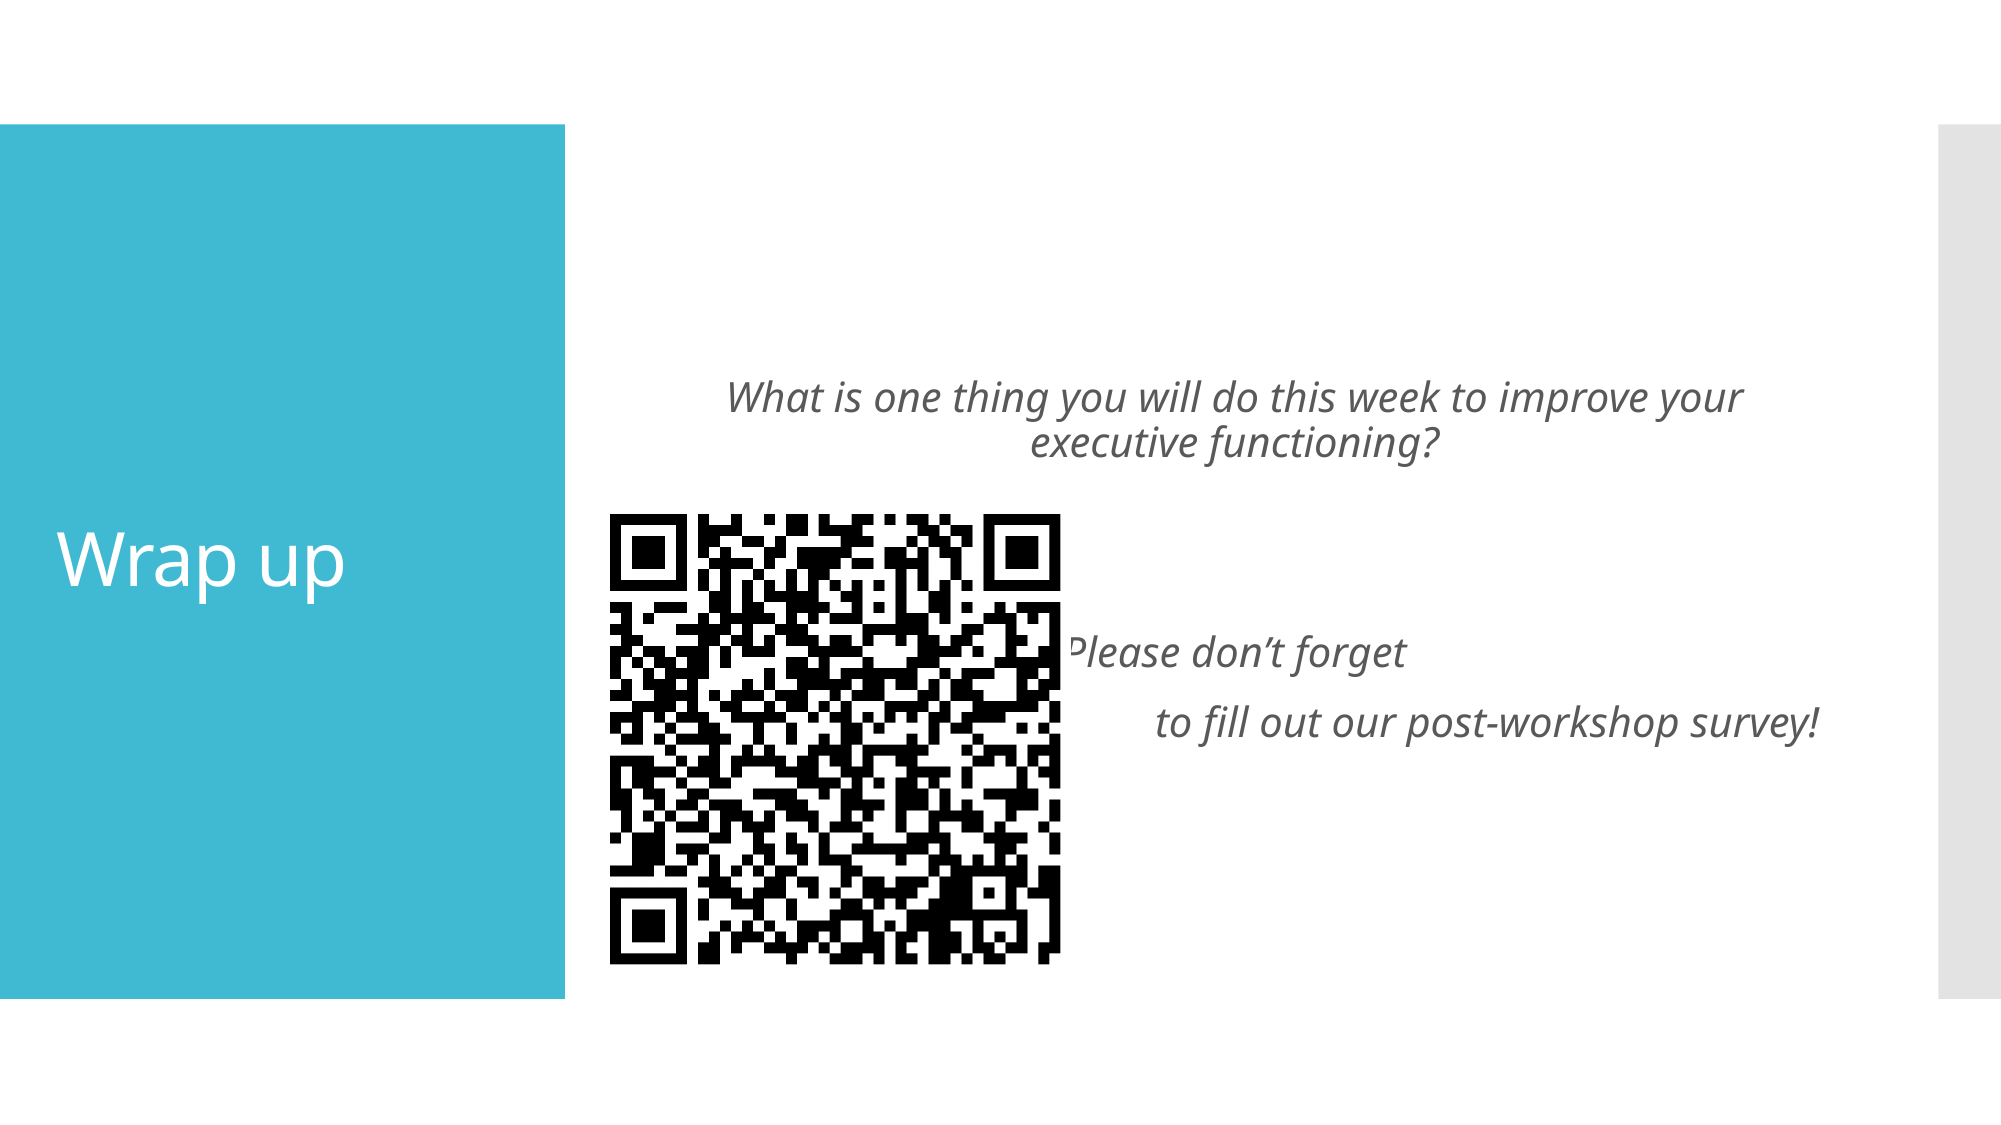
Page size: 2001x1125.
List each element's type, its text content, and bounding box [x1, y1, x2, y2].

title Wrap up [41, 184, 525, 940]
list What is one thing you will do this week to improve your executive functioning? Please don’t forget to fill out our post-workshop survey! [634, 141, 1835, 982]
picture [599, 503, 1071, 975]
